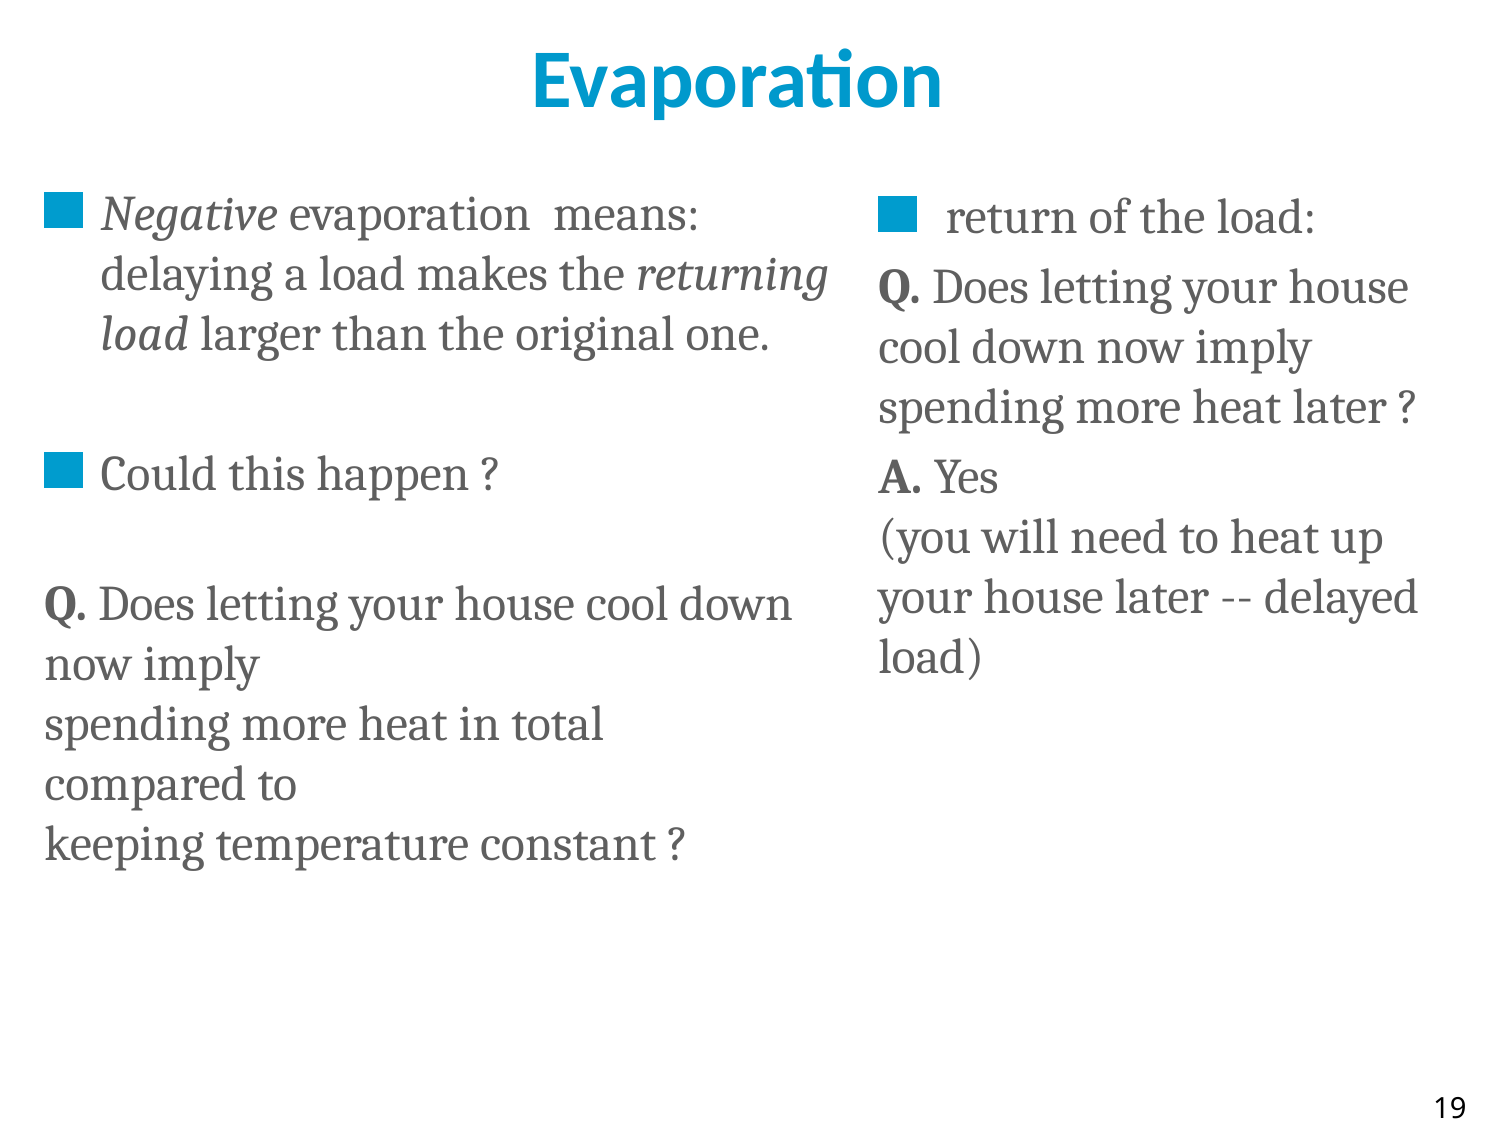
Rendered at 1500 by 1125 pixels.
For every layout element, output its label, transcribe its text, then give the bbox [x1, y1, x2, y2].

footer 19 [1399, 1082, 1500, 1125]
title Evaporation [17, 0, 1460, 150]
